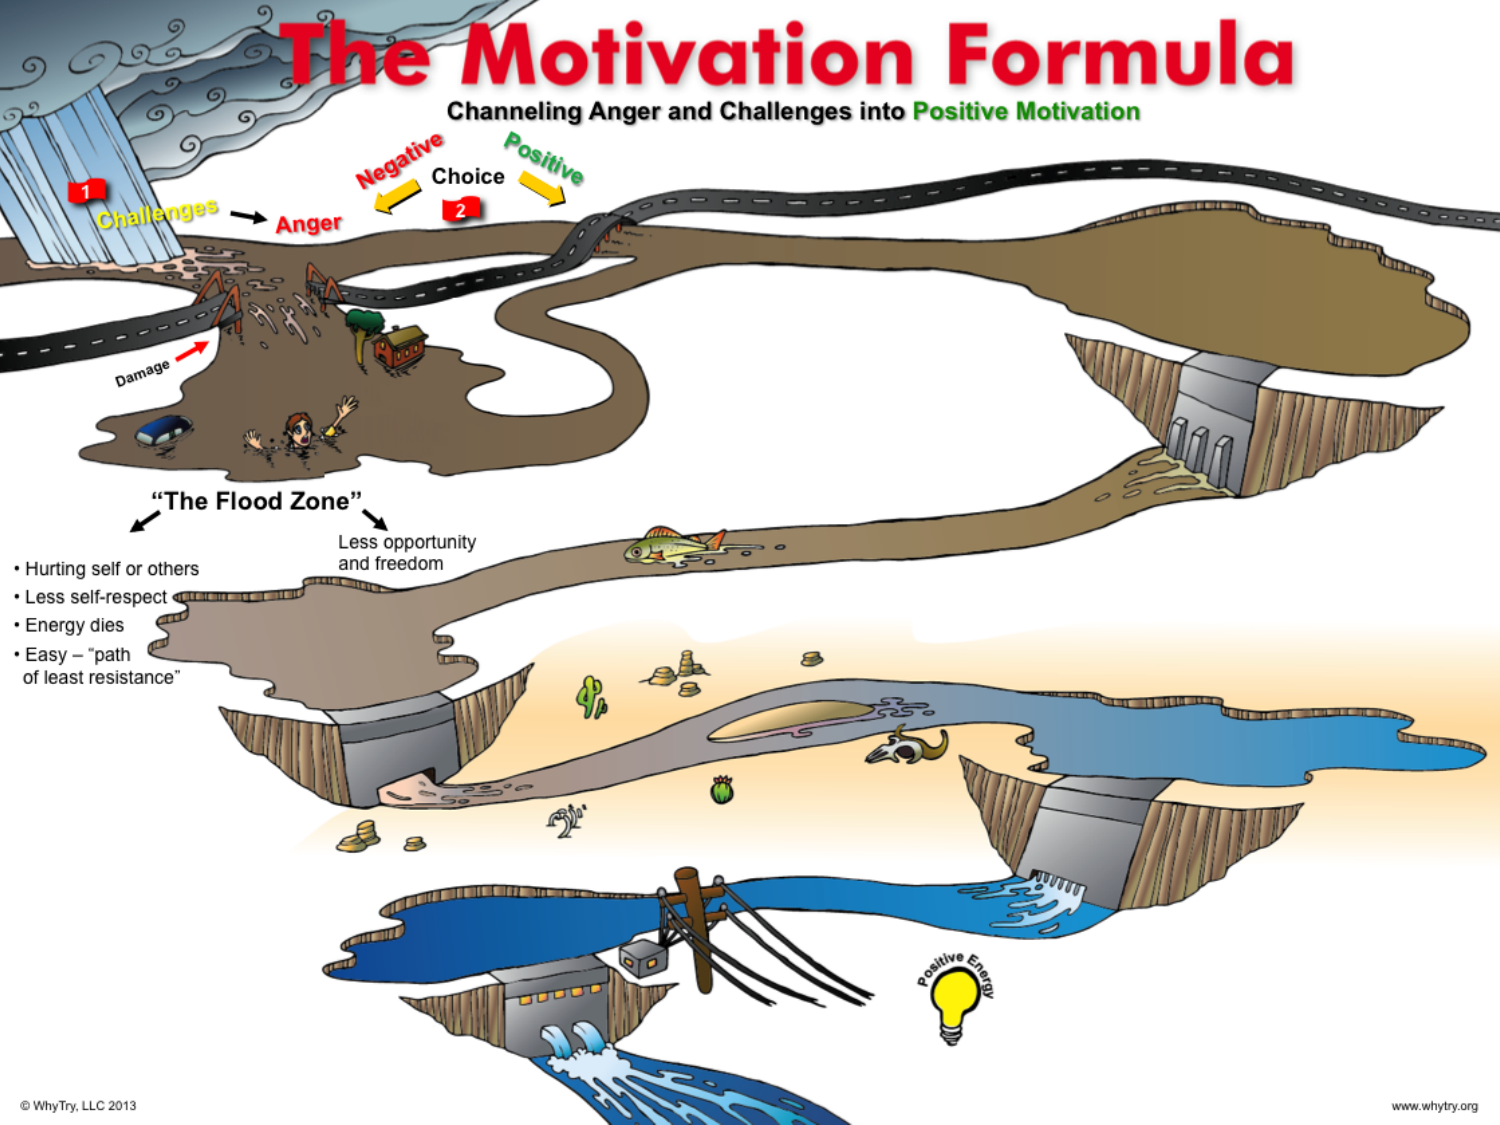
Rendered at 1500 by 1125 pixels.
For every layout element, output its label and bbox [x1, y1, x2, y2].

text_box [0, 0, 1500, 1125]
